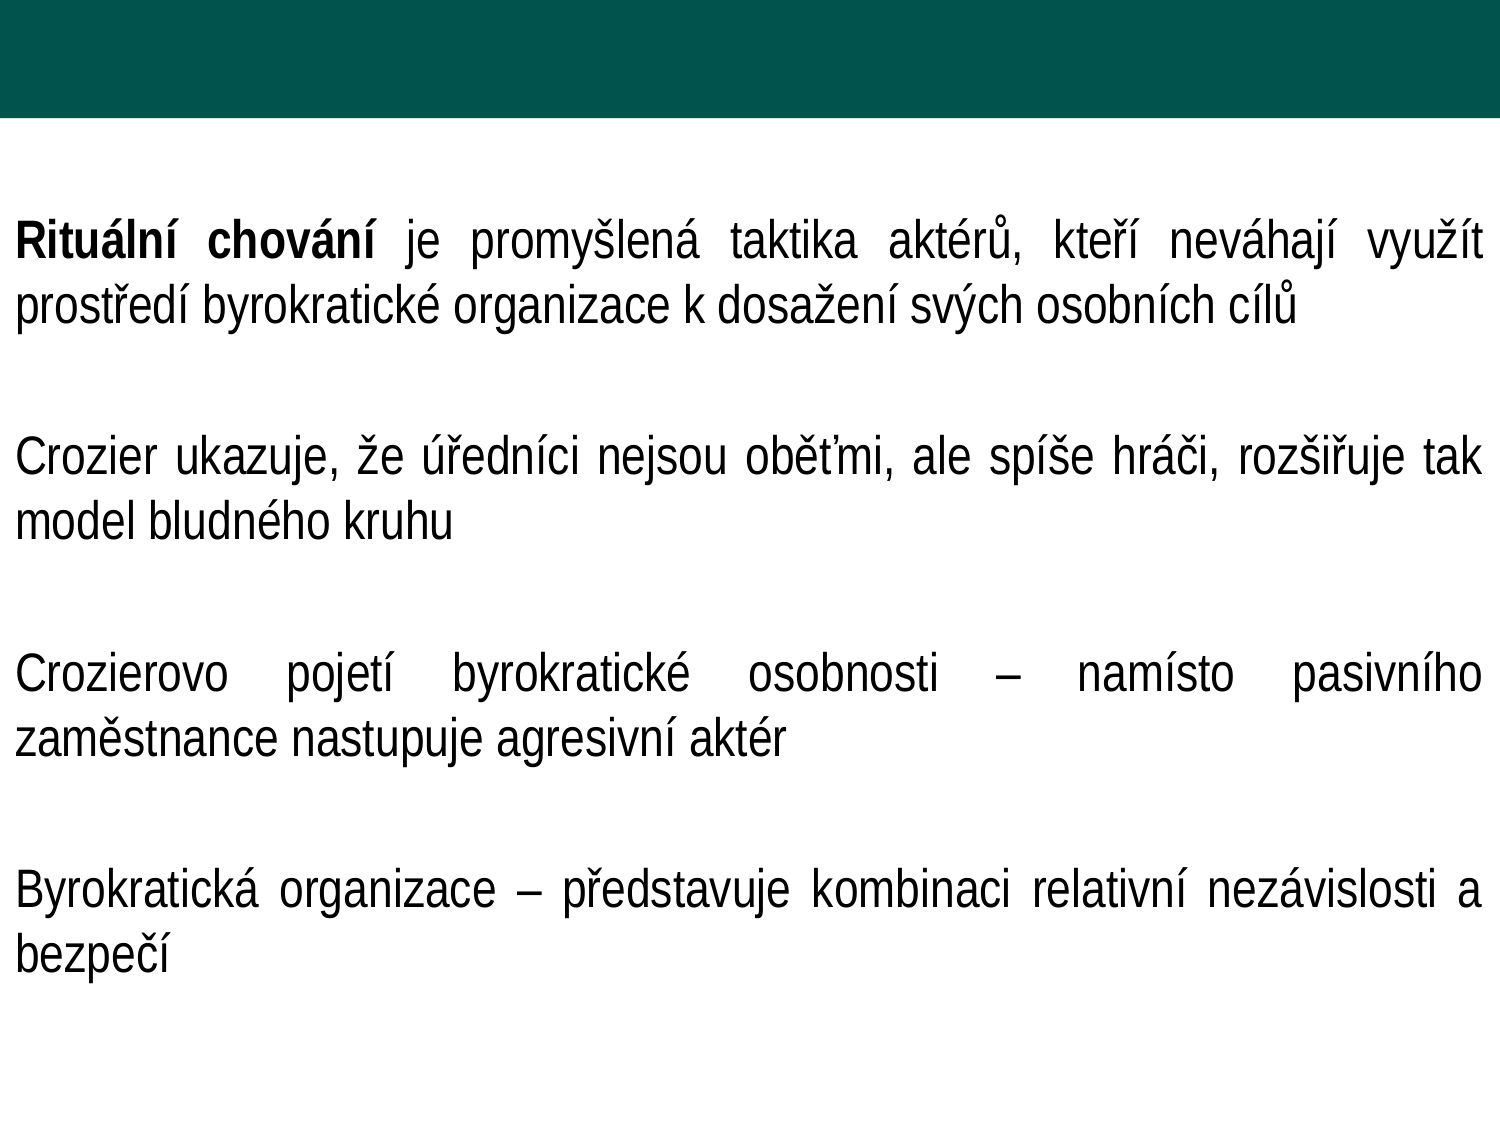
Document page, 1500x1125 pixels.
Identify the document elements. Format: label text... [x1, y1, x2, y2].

text_box [0, 0, 1500, 120]
list Rituální chování je promyšlená taktika aktérů, kteří neváhají využít prostředí byrokratické organizace k dosažení svých osobních cílů Crozier ukazuje, že úředníci nejsou oběťmi, ale spíše hráči, rozšiřuje tak model bludného kruhu Crozierovo pojetí byrokratické osobnosti – namísto pasivního zaměstnance nastupuje agresivní aktér Byrokratická organizace – představuje kombinaci relativní nezávislosti a bezpečí [0, 196, 1500, 1006]
